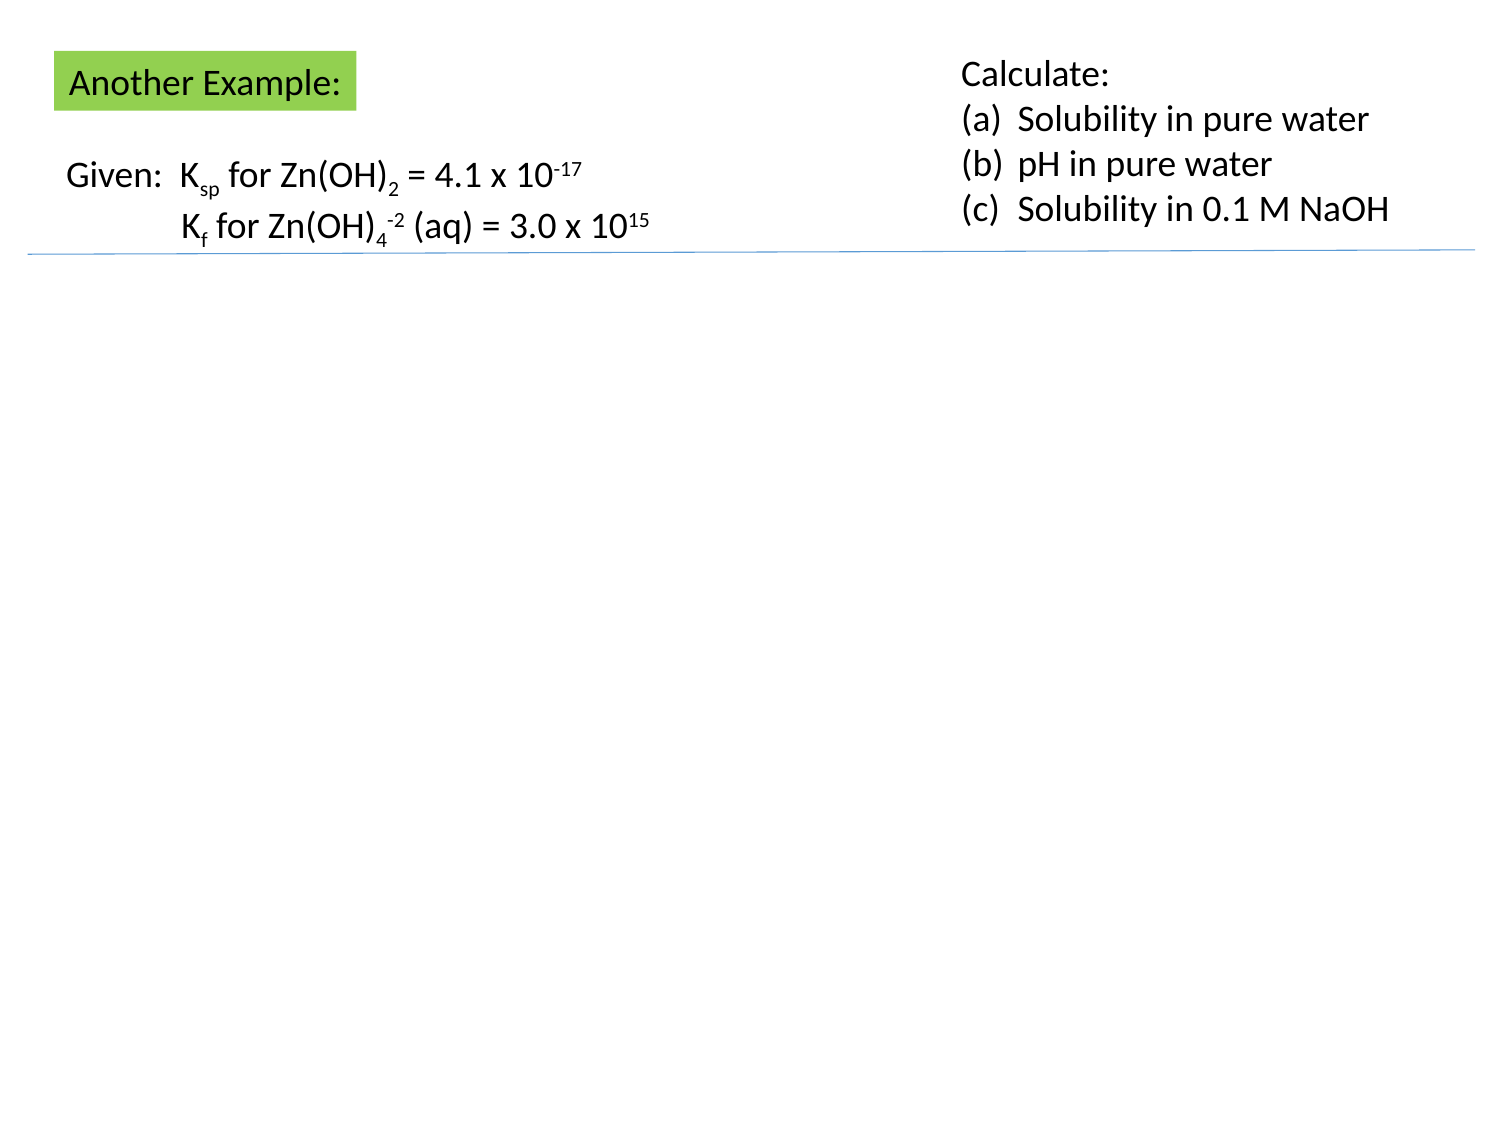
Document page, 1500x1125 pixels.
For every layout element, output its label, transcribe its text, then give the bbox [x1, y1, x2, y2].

text_box Another Example: [54, 50, 357, 111]
text_box Given: Ksp for Zn(OH)2 = 4.1 x 10-17 Kf for Zn(OH)4-2 (aq) = 3.0 x 1015 [51, 142, 665, 249]
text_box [27, 249, 1476, 255]
text_box Given: Ksp for Zn(OH)2 = 4.1 x 10-17 Kf for Zn(OH)4-2 (aq) = 3.0 x 1015 [51, 255, 665, 260]
text_box Calculate: Solubility in pure water pH in pure water Solubility in 0.1 M NaOH [946, 41, 1405, 237]
